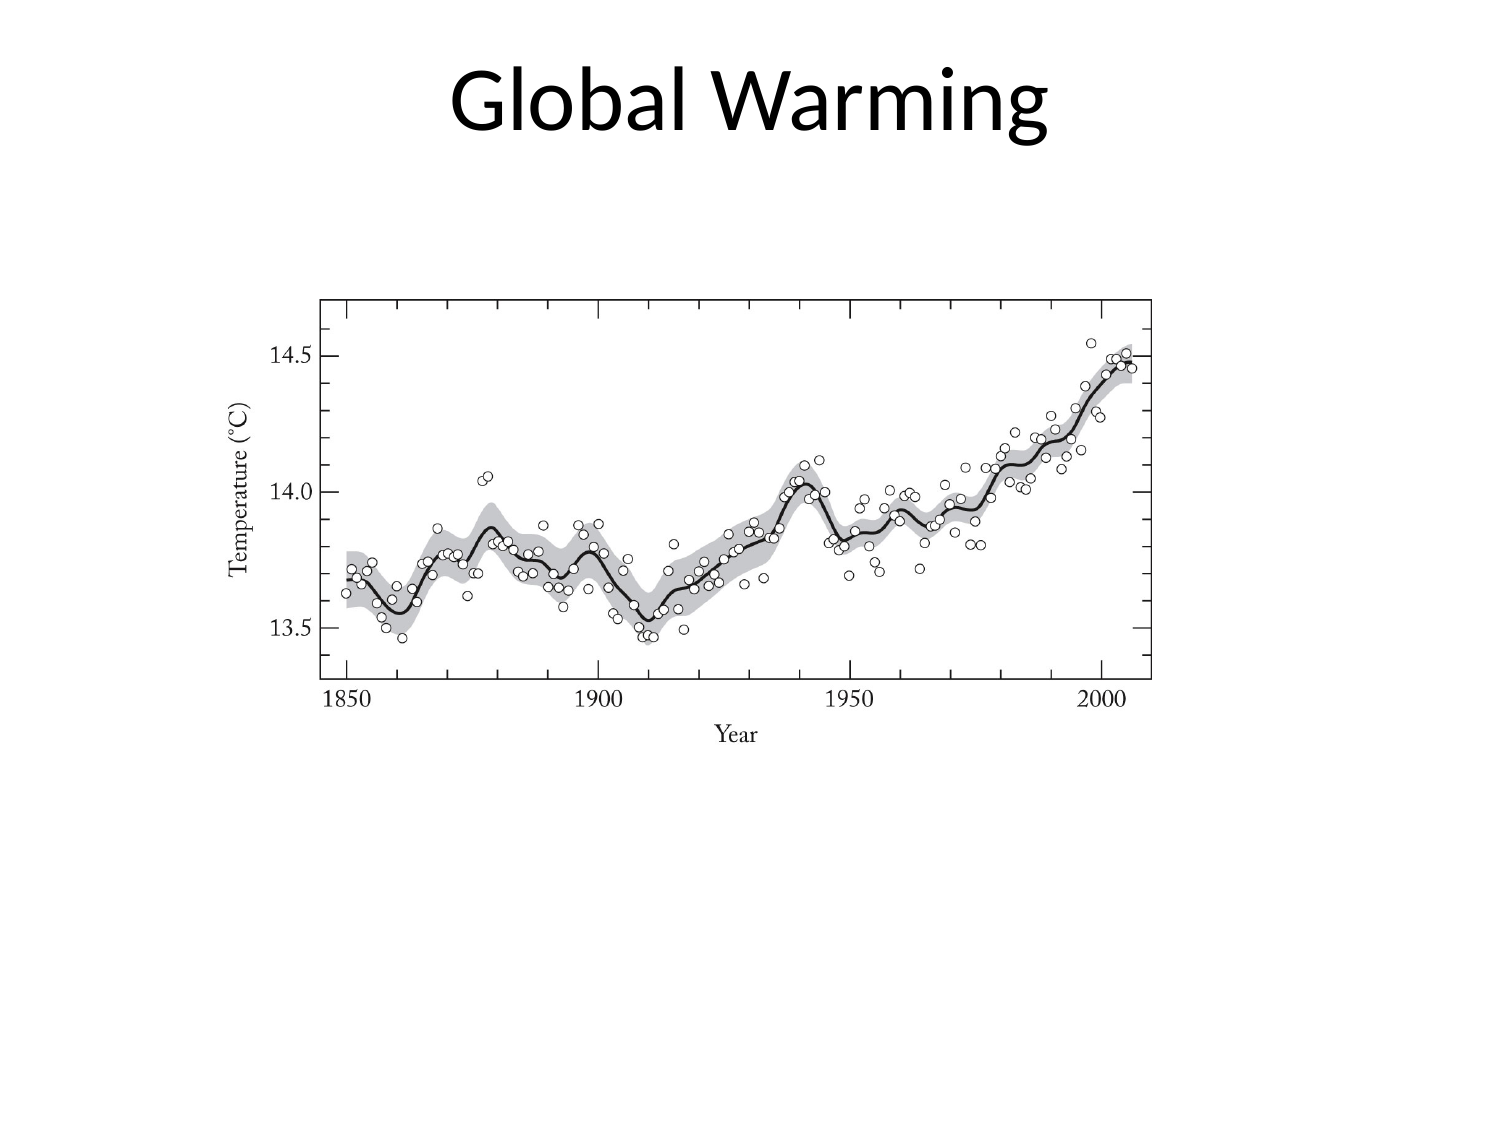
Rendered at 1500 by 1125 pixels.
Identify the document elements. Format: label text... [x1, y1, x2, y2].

picture [224, 299, 1152, 760]
title Global Warming [112, 37, 1388, 151]
